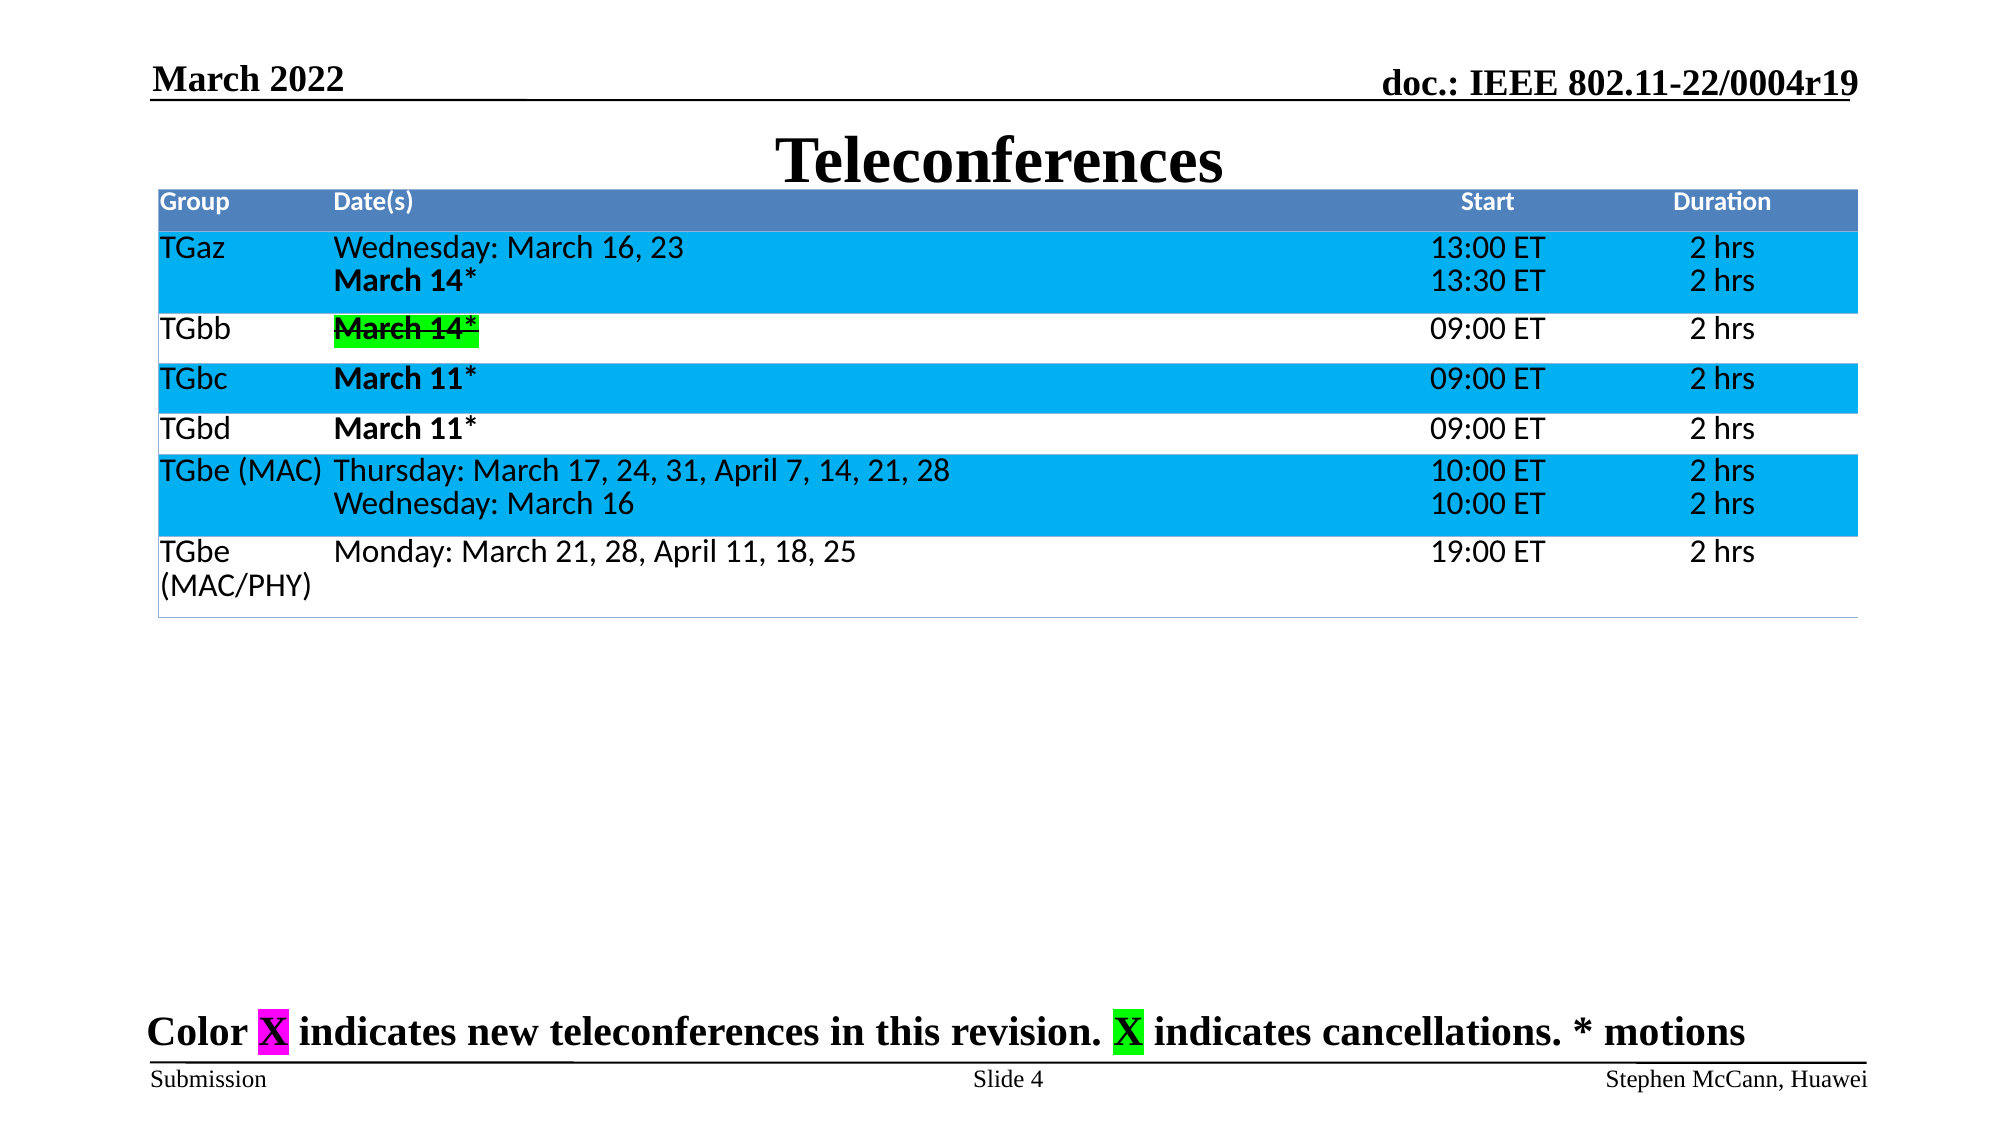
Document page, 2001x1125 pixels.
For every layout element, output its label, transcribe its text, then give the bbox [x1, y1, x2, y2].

table_cell 10:00 ET 10:00 ET [1389, 455, 1587, 536]
table_cell TGbe (MAC) [159, 455, 332, 536]
table_cell March 14* [332, 314, 1389, 363]
table_cell 09:00 ET [1389, 364, 1587, 413]
table_cell TGbc [159, 364, 332, 413]
table_cell 2 hrs 2 hrs [1587, 455, 1858, 536]
table_cell March 11* [332, 414, 1389, 454]
table_cell 2 hrs [1587, 314, 1858, 363]
title Teleconferences [149, 112, 1850, 201]
table_header Start [1389, 190, 1587, 231]
table_cell 09:00 ET [1389, 314, 1587, 363]
table_cell TGbe (MAC/PHY) [159, 537, 332, 617]
table_header Date(s) [332, 190, 1389, 231]
table_cell TGaz [159, 232, 332, 313]
table_cell 2 hrs [1587, 537, 1858, 617]
footer Stephen McCann, Huawei [1171, 1062, 1869, 1093]
table_cell March 11* [332, 364, 1389, 413]
table_cell 09:00 ET [1389, 414, 1587, 454]
table_cell Thursday: March 17, 24, 31, April 7, 14, 21, 28 Wednesday: March 16 [332, 455, 1389, 536]
table_cell 13:00 ET 13:30 ET [1389, 232, 1587, 313]
text_box Color X indicates new teleconferences in this revision. X indicates cancellations. * motions [131, 996, 1900, 1062]
table_cell Wednesday: March 16, 23 March 14* [332, 232, 1389, 313]
table_cell 19:00 ET [1389, 537, 1587, 617]
table_cell 2 hrs 2 hrs [1587, 232, 1858, 313]
table_cell Monday: March 21, 28, April 11, 18, 25 [332, 537, 1389, 617]
table_cell 2 hrs [1587, 364, 1858, 413]
table_cell TGbb [159, 314, 332, 363]
table_header Group [159, 190, 332, 231]
table_cell TGbd [159, 414, 332, 454]
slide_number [152, 54, 563, 100]
table_header Duration [1587, 190, 1858, 231]
table_cell 2 hrs [1587, 414, 1858, 454]
slide_number Slide 4 [950, 1062, 1067, 1123]
